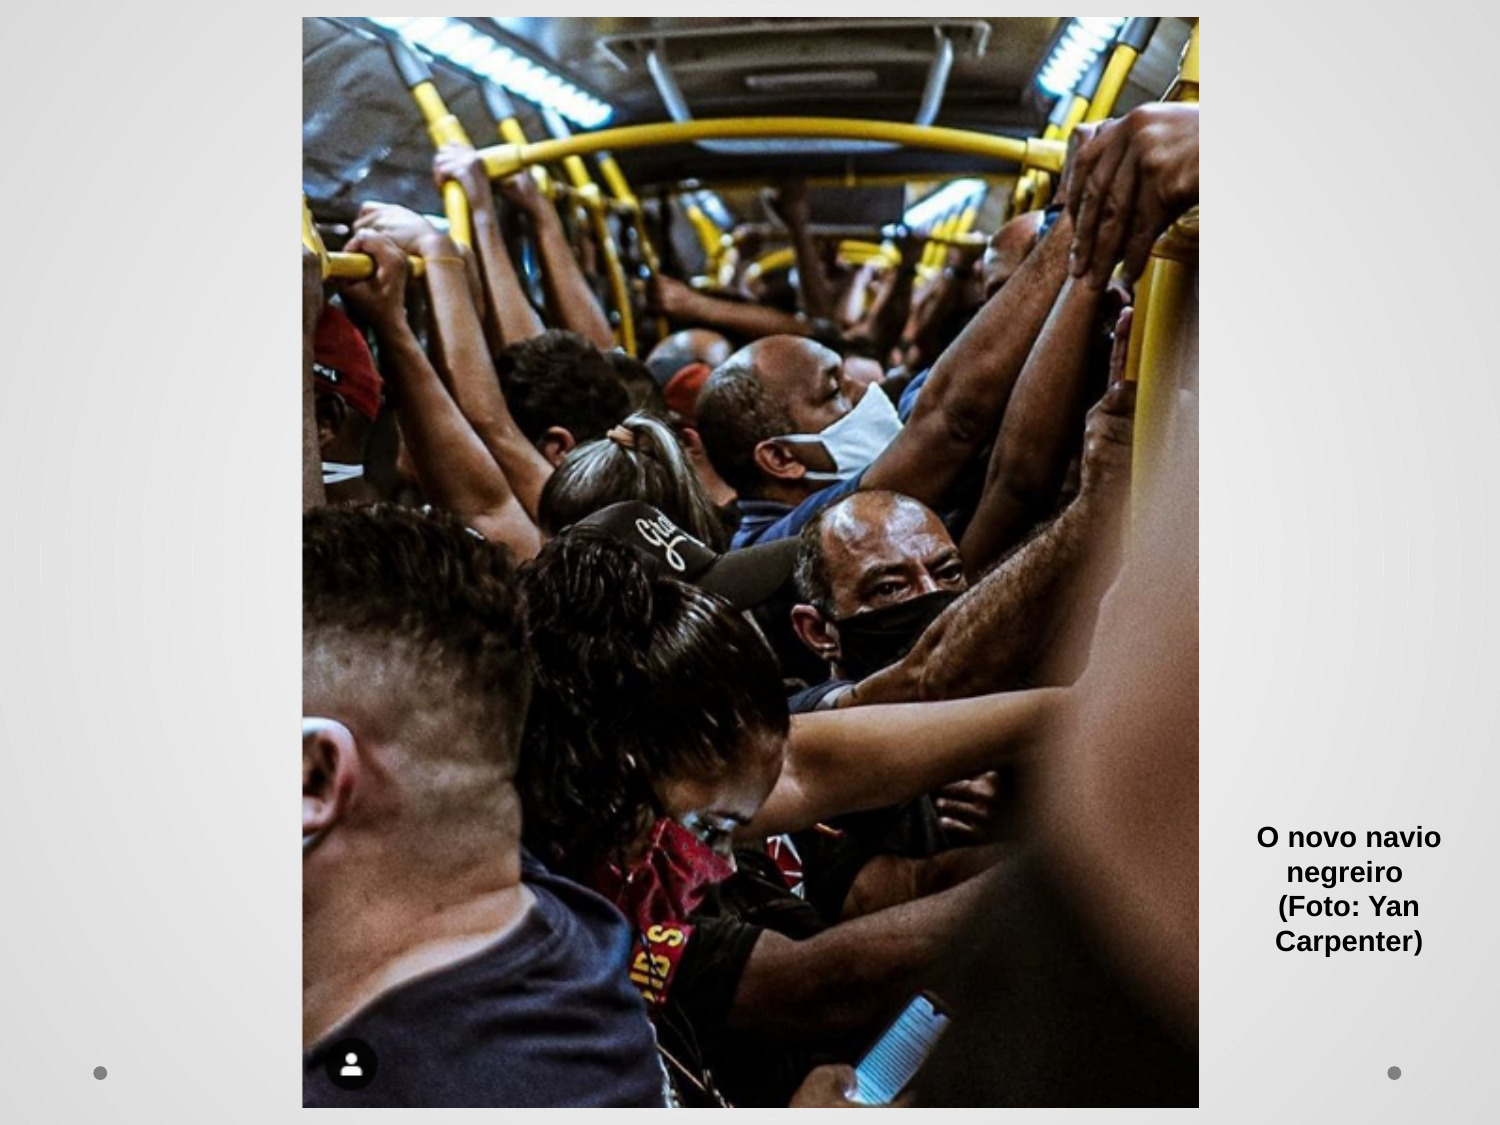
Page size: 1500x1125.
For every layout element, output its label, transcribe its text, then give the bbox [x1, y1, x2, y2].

picture [301, 17, 1199, 1108]
text_box O novo navio negreiro (Foto: Yan Carpenter) [1203, 810, 1500, 966]
